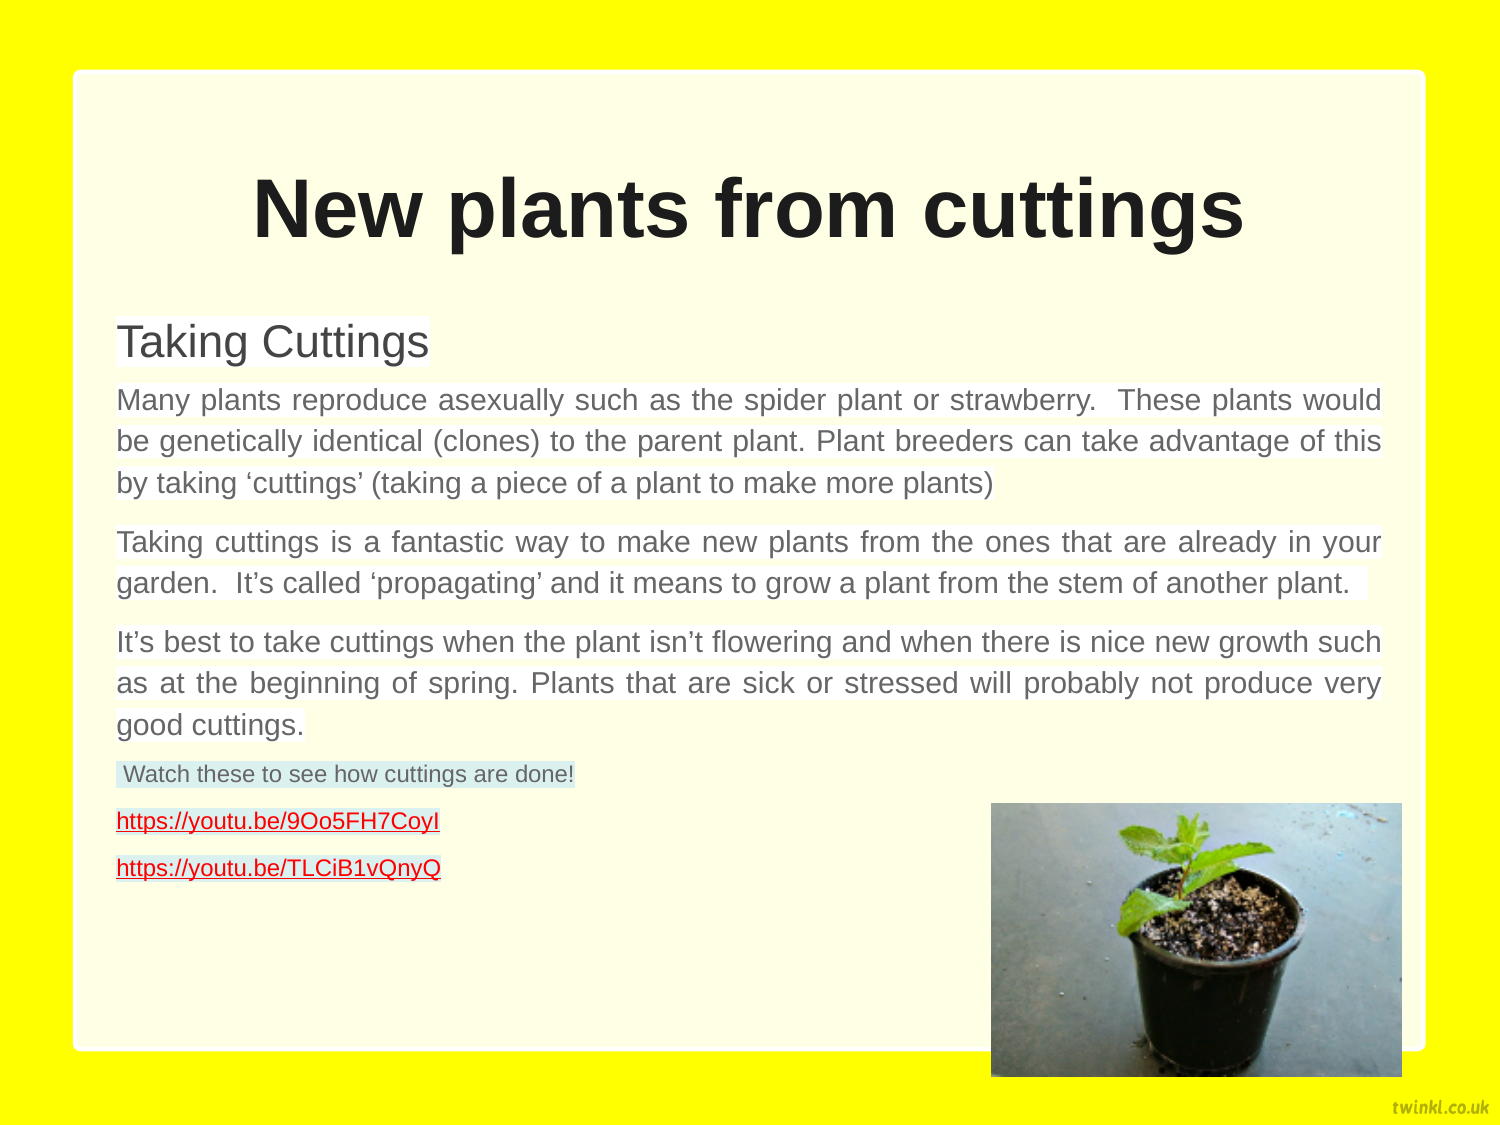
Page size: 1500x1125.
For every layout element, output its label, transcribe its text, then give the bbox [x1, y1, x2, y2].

picture [991, 803, 1402, 1077]
title New plants from cuttings [75, 79, 1424, 242]
list Taking Cuttings Many plants reproduce asexually such as the spider plant or strawberry. These plants would be genetically identical (clones) to the parent plant. Plant breeders can take advantage of this by taking ‘cuttings’ (taking a piece of a plant to make more plants) Taking cuttings is a fantastic way to make new plants from the ones that are already in your garden. It’s called ‘propagating’ and it means to grow a plant from the stem of another plant. It’s best to take cuttings when the plant isn’t flowering and when there is nice new growth such as at the beginning of spring. Plants that are sick or stressed will probably not produce very good cuttings. Watch these to see how cuttings are done! https://youtu.be/9Oo5FH7CoyI https://youtu.be/TLCiB1vQnyQ [75, 242, 1424, 1050]
picture [1392, 1099, 1489, 1114]
